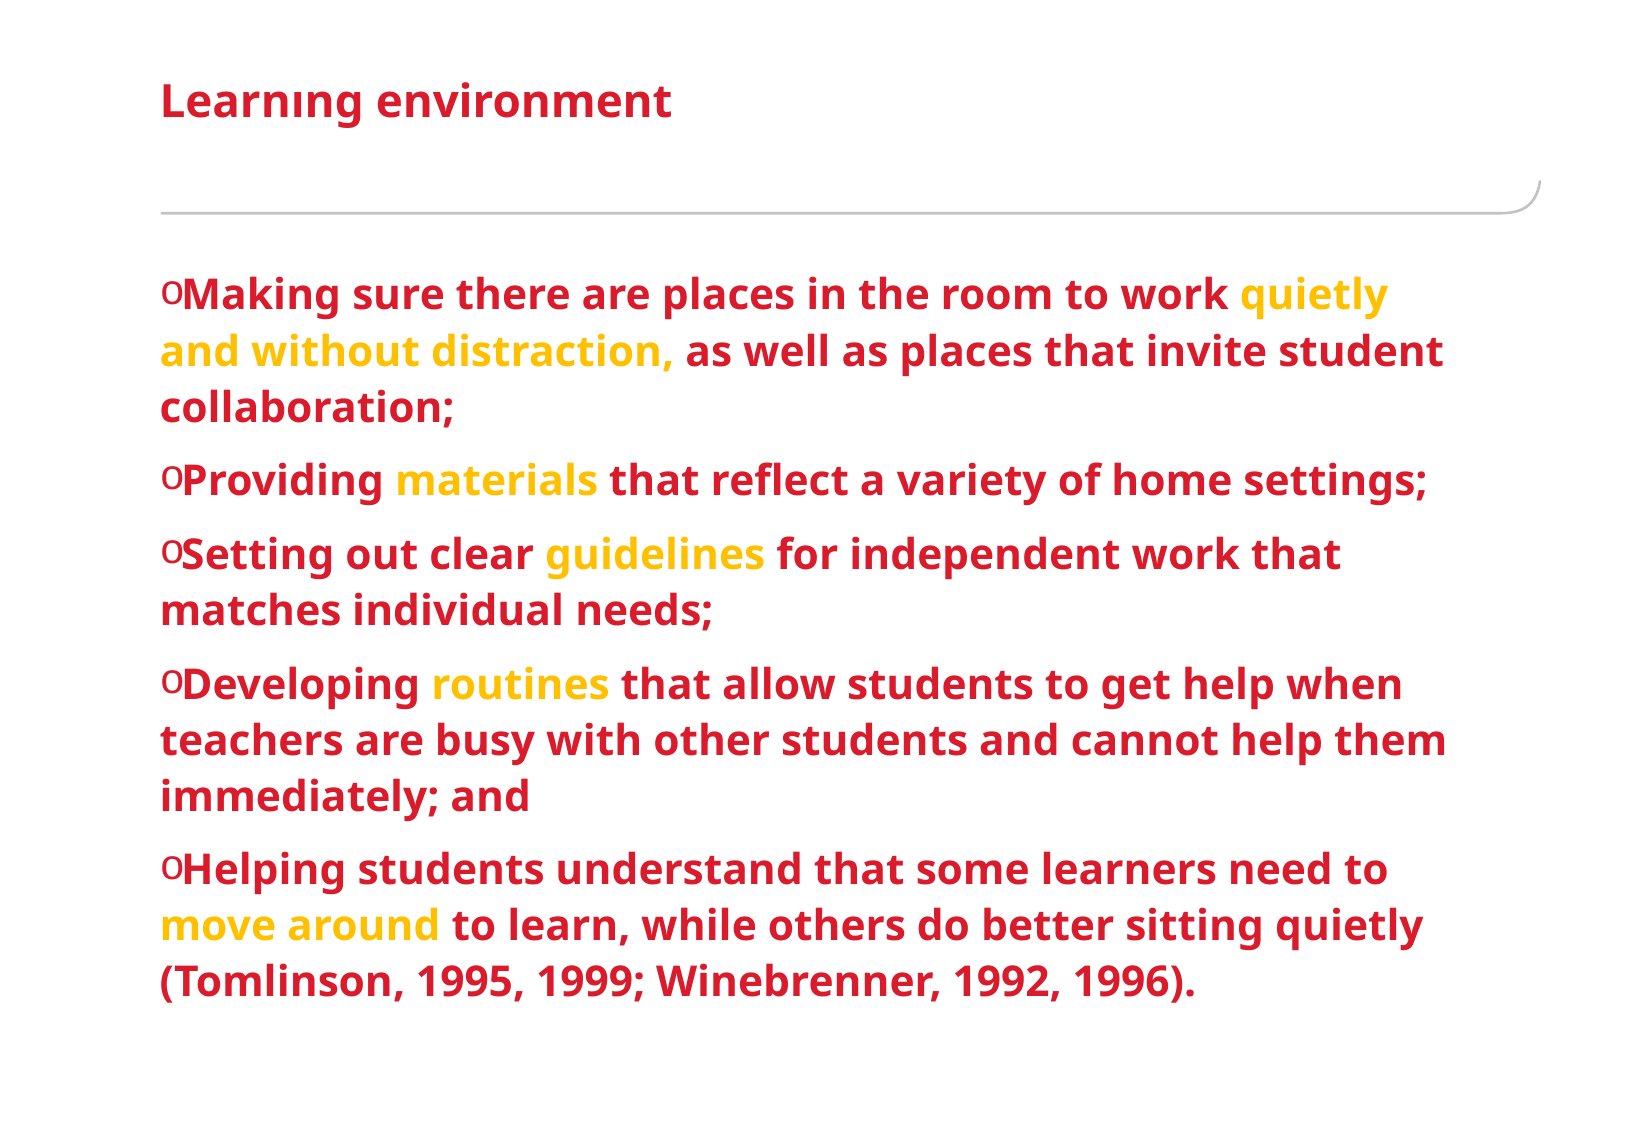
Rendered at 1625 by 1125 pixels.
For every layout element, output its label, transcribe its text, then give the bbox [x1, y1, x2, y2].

list Making sure there are places in the room to work quietly and without distraction, as well as places that invite student collaboration; Providing materials that reflect a variety of home settings; Setting out clear guidelines for independent work that matches individual needs; Developing routines that allow students to get help when teachers are busy with other students and cannot help them immediately; and Helping students understand that some learners need to move around to learn, while others do better sitting quietly (Tomlinson, 1995, 1999; Winebrenner, 1992, 1996). [159, 262, 1465, 1010]
title Learnıng environment [159, 71, 1465, 126]
